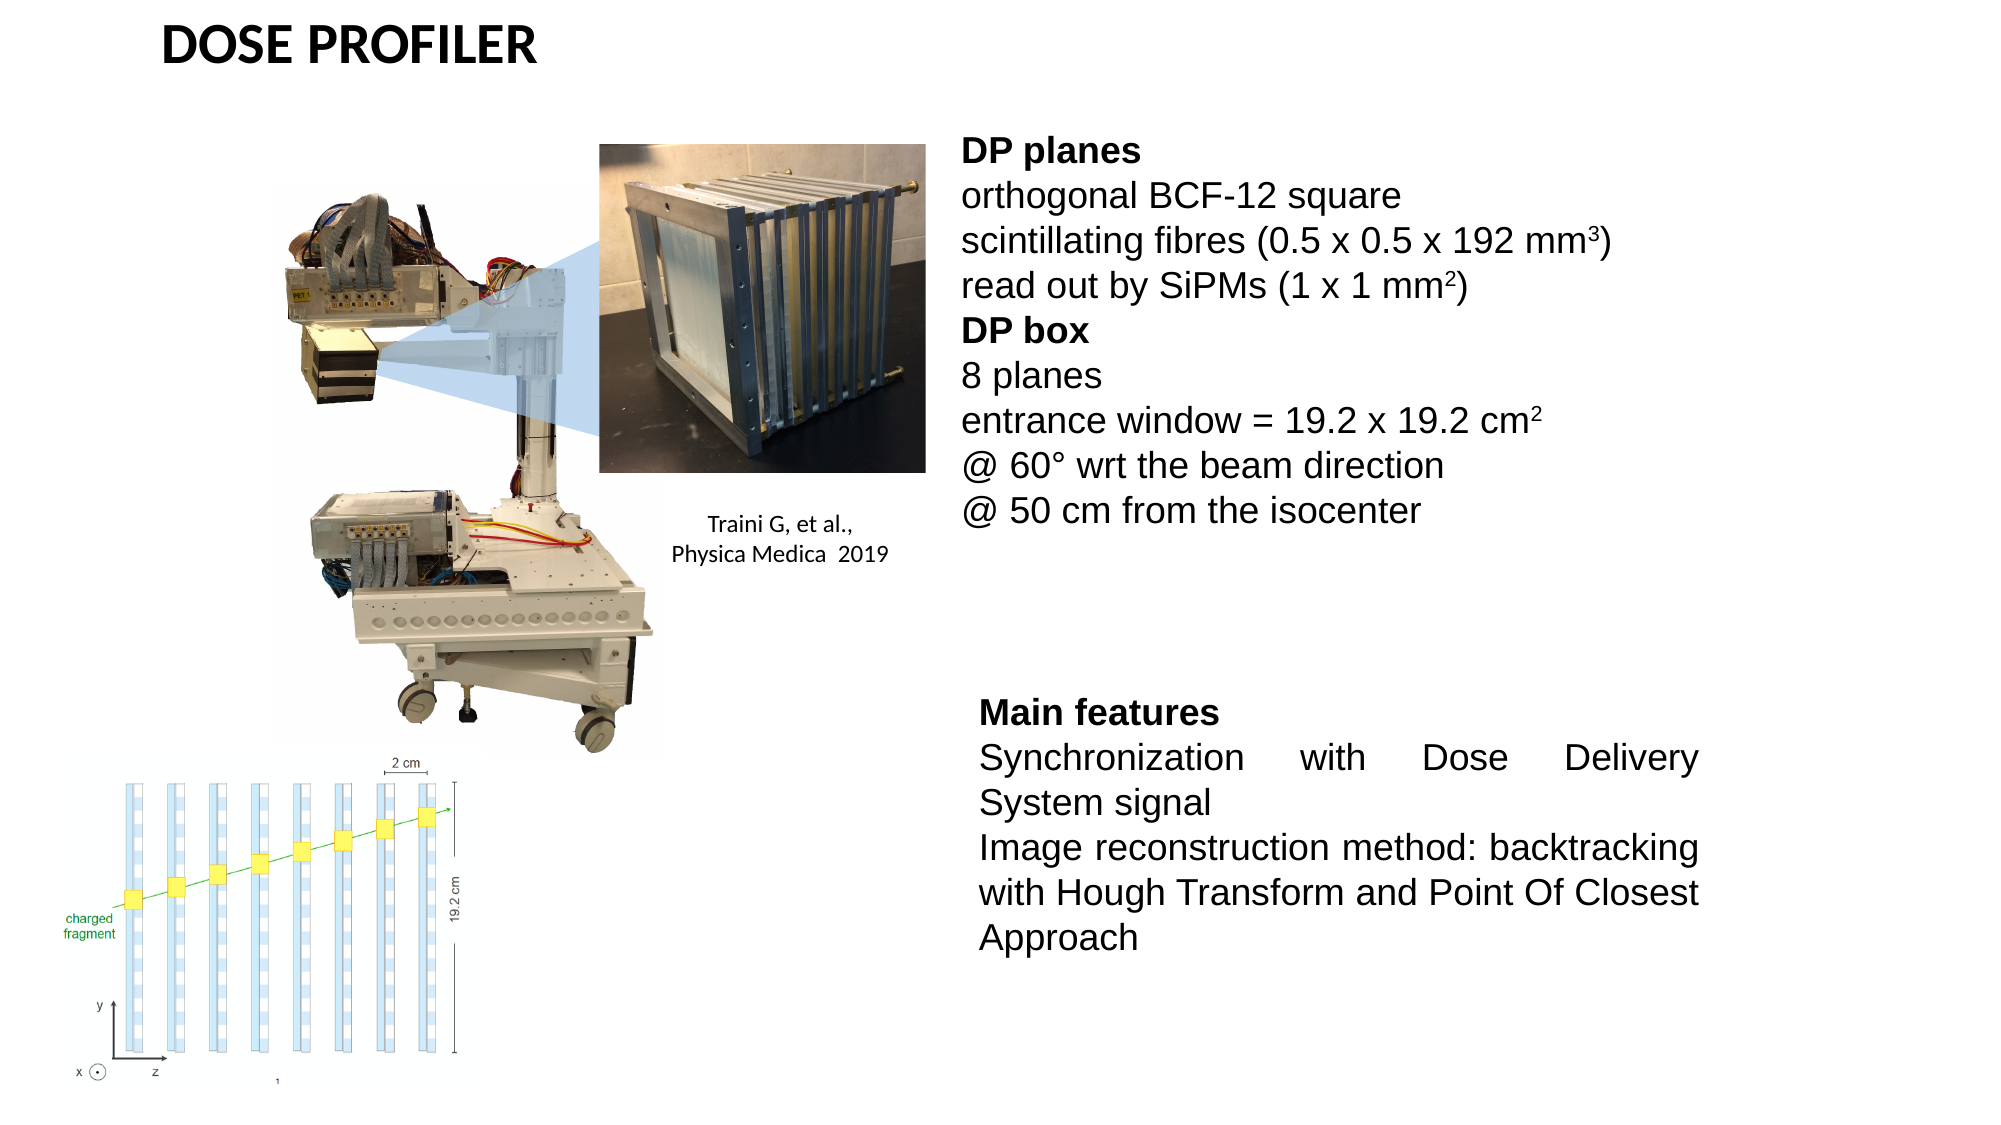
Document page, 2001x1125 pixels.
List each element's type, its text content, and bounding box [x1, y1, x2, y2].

text_box Main features Synchronization with Dose Delivery System signal Image reconstruction method: backtracking with Hough Transform and Point Of Closest Approach [964, 680, 1715, 966]
text_box Traini G, et al., Physica Medica 2019 [667, 492, 939, 592]
text_box DP planes orthogonal BCF-12 square scintillating fibres (0.5 x 0.5 x 192 mm3) read out by SiPMs (1 x 1 mm2) DP box 8 planes entrance window = 19.2 x 19.2 cm2 @ 60° wrt the beam direction @ 50 cm from the isocenter [946, 118, 1648, 538]
text_box DOSE PROFILER [146, 0, 554, 83]
picture [58, 144, 926, 1098]
